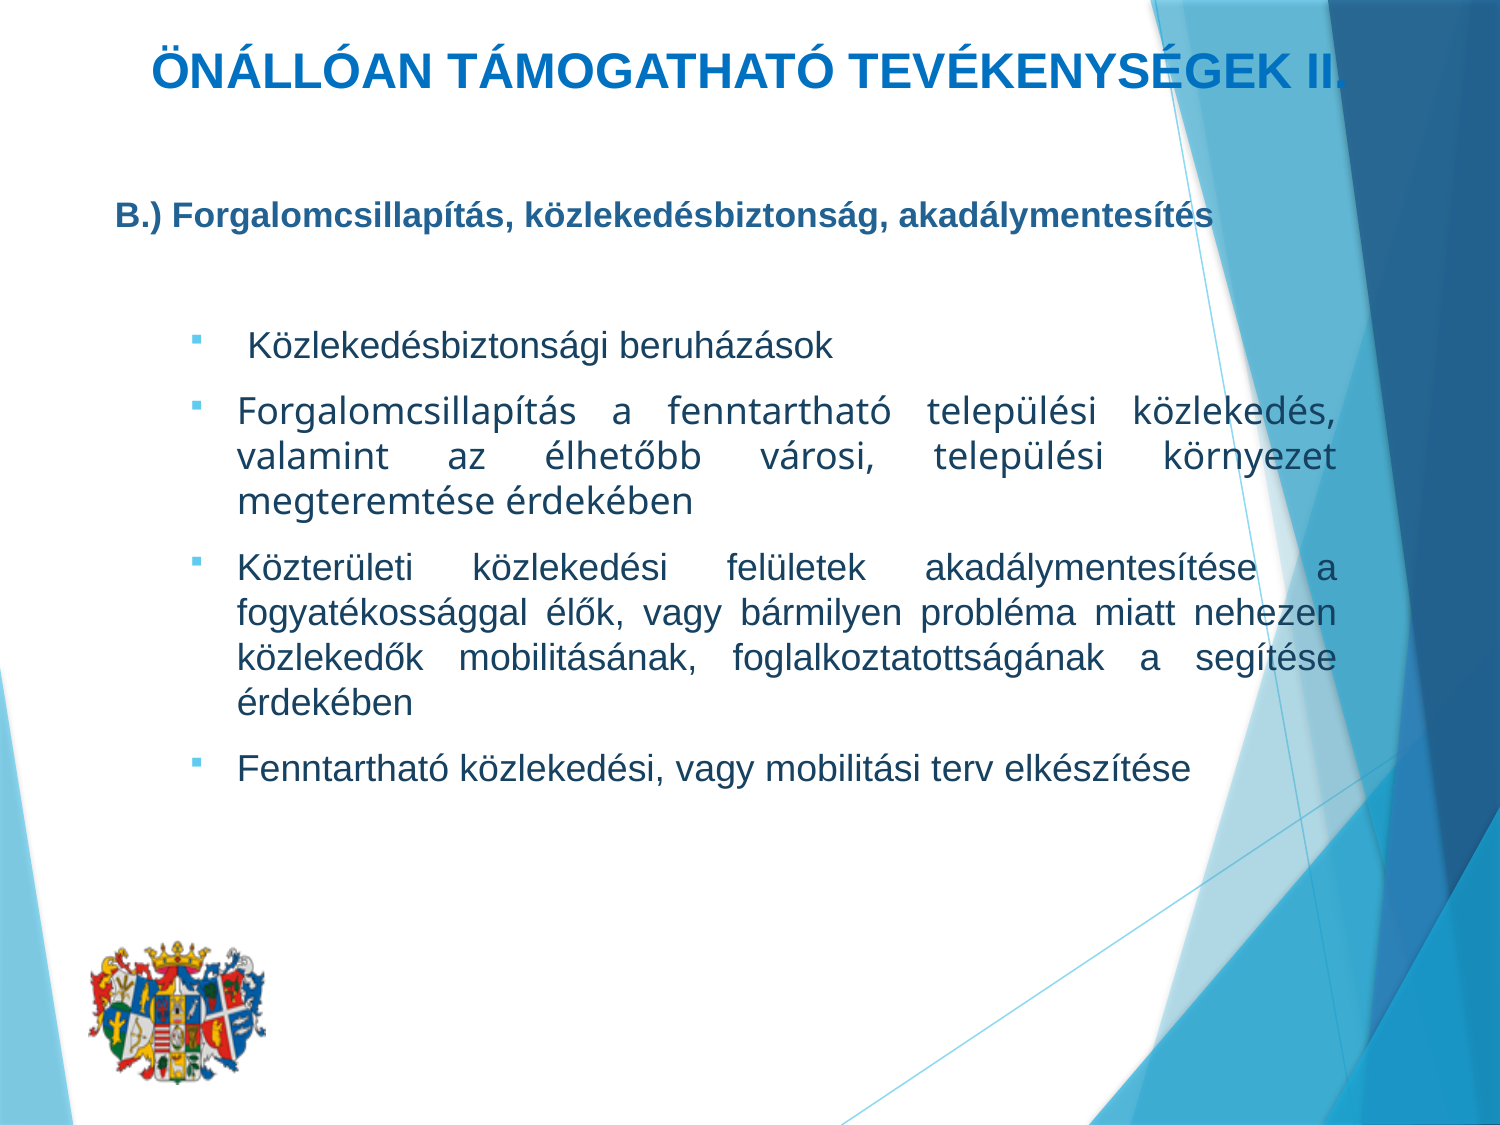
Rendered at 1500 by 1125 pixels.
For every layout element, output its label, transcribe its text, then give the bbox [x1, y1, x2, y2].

list B.) Forgalomcsillapítás, közlekedésbiztonság, akadálymentesítés Közlekedésbiztonsági beruházások Forgalomcsillapítás a fenntartható települési közlekedés, valamint az élhetőbb városi, települési környezet megteremtése érdekében Közterületi közlekedési felületek akadálymentesítése a fogyatékossággal élők, vagy bármilyen probléma miatt nehezen közlekedők mobilitásának, foglalkoztatottságának a segítése érdekében Fenntartható közlekedési, vagy mobilitási terv elkészítése [99, 184, 1353, 941]
picture [87, 939, 267, 1086]
title ÖNÁLLÓAN TÁMOGATHATÓ TEVÉKENYSÉGEK II. [0, 30, 1500, 138]
